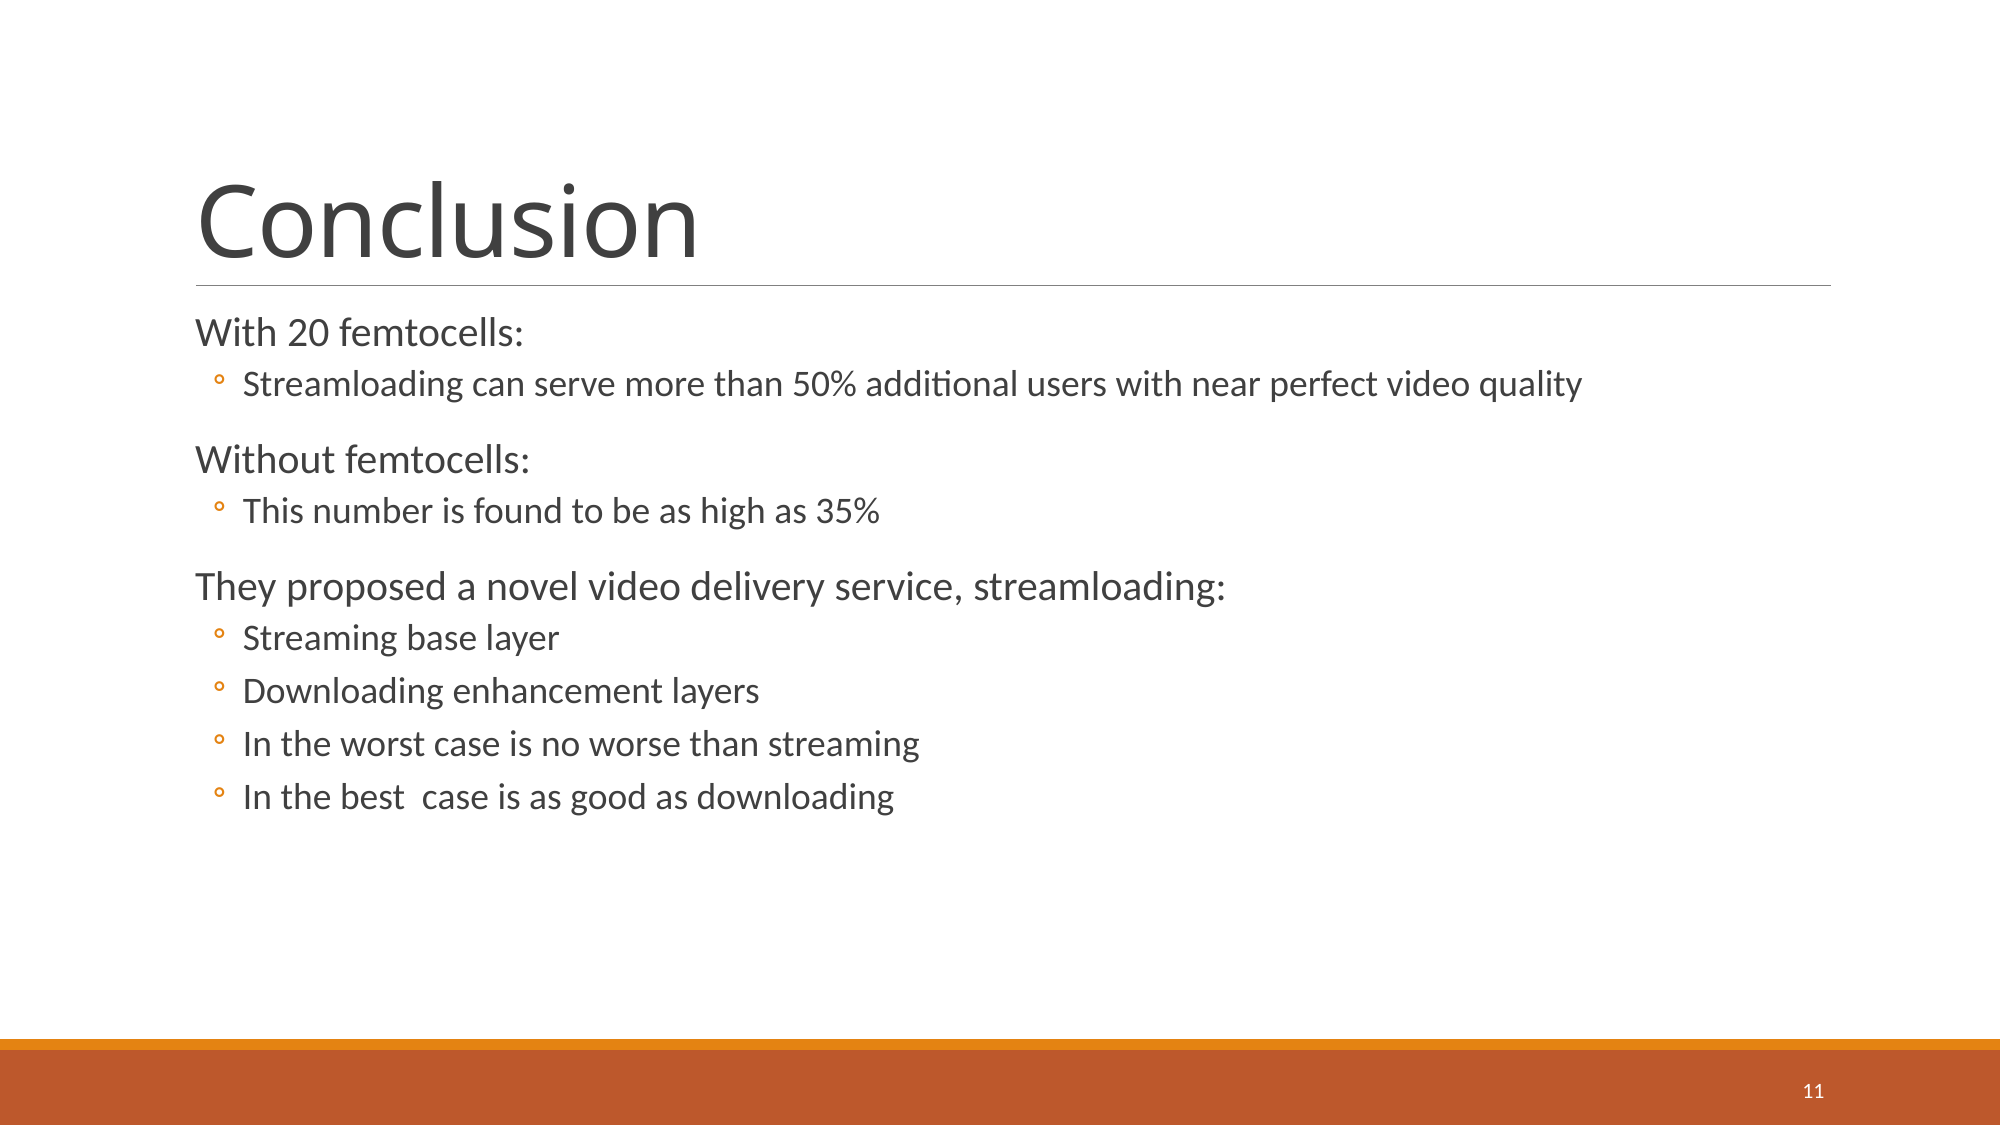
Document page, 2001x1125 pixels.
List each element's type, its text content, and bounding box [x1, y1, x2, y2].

slide_number 11 [1624, 1059, 1840, 1120]
list With 20 femtocells: Streamloading can serve more than 50% additional users with near perfect video quality Without femtocells: This number is found to be as high as 35% They proposed a novel video delivery service, streamloading: Streaming base layer Downloading enhancement layers In the worst case is no worse than streaming In the best case is as good as downloading [180, 302, 1830, 963]
title Conclusion [180, 47, 1830, 285]
